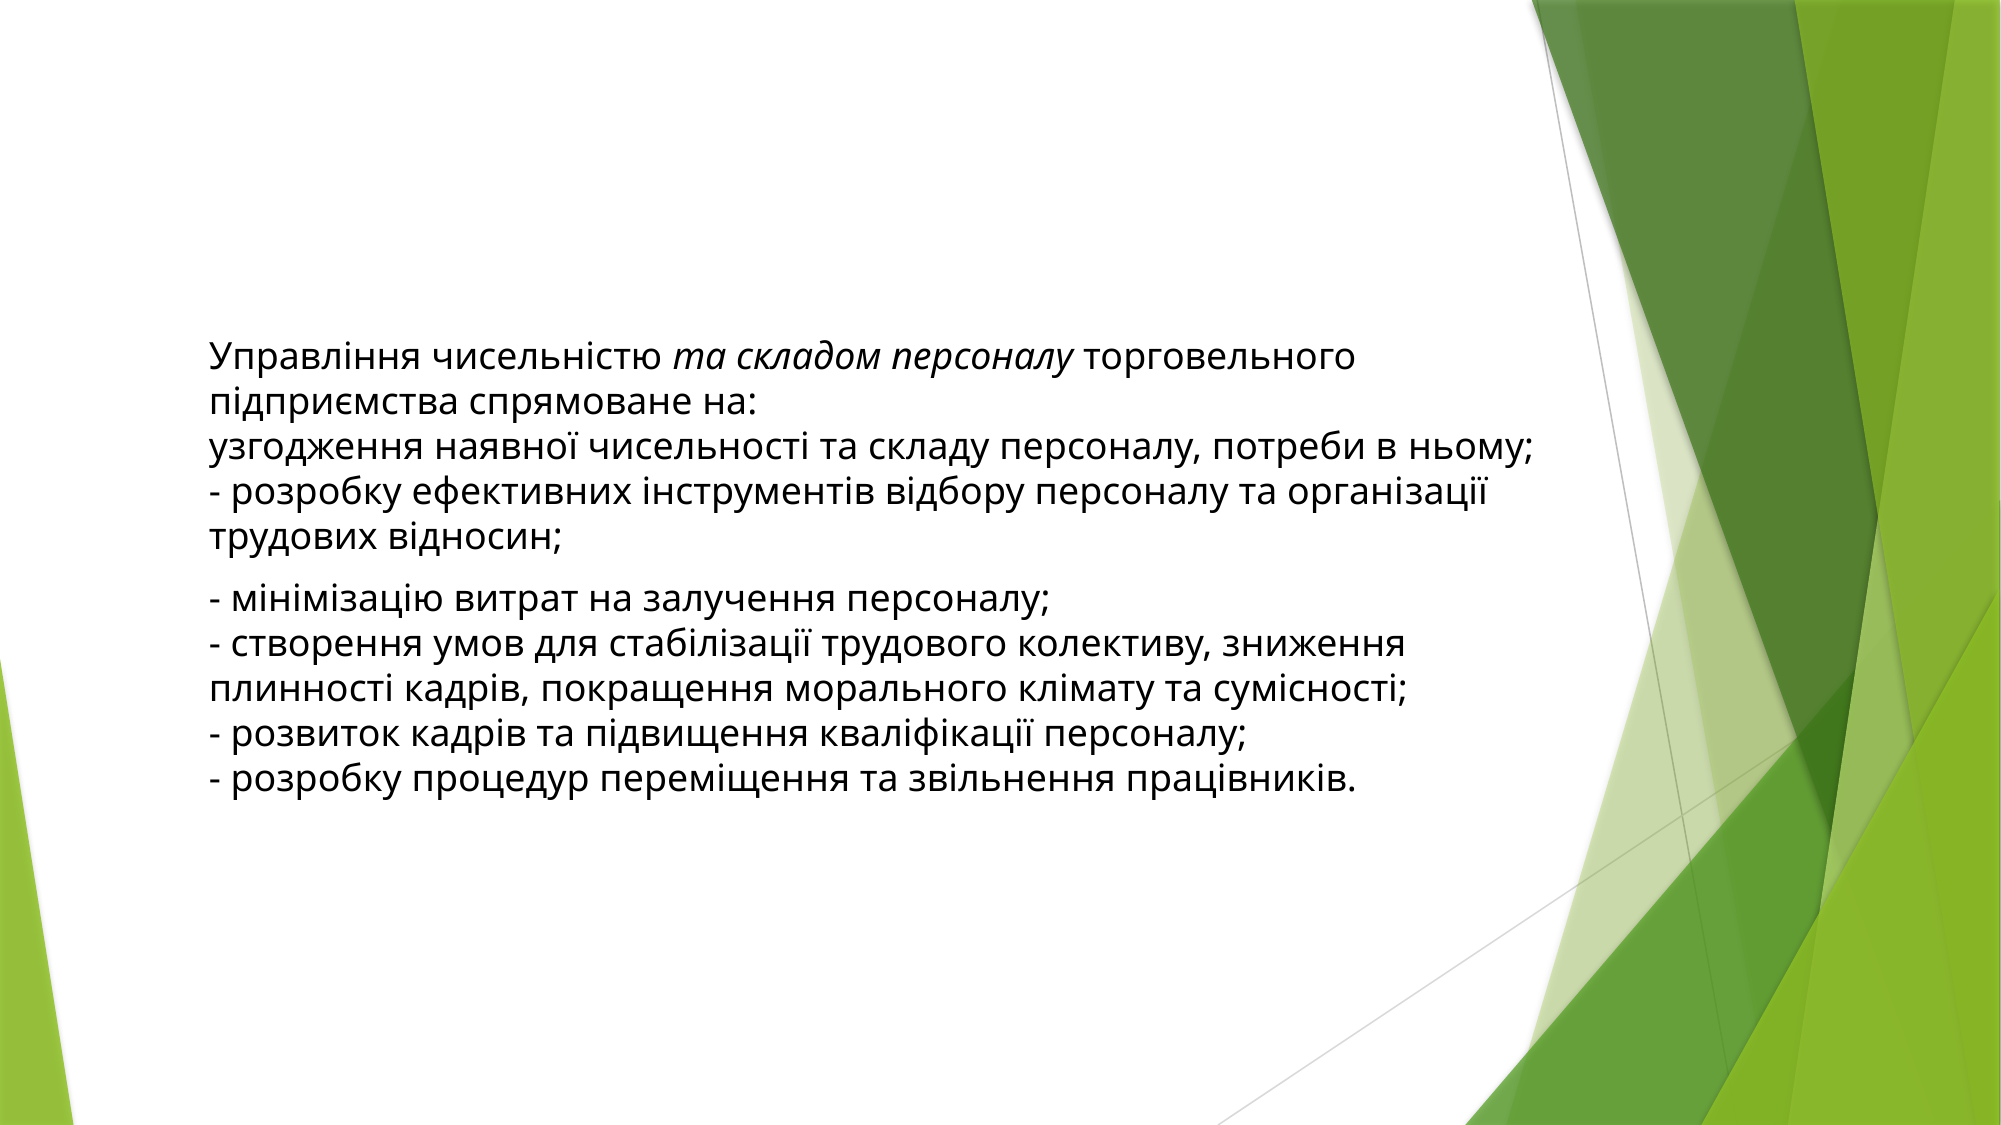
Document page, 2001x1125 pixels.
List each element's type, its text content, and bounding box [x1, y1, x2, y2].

text_box - мінімізацію витрат на залучення персоналу; - створення умов для стабілізації трудового колективу, зниження плинності кадрів, покращення морального клімату та сумісності; - розвиток кадрів та підвищення кваліфікації персоналу; - розробку процедур переміщення та звільнення працівників. [194, 566, 1550, 807]
text_box Управління чисельністю та складом персоналу торговельного підприємства спрямоване на: узгодження наявної чисельності та складу персоналу, потреби в ньому; - розробку ефективних інструментів відбору персоналу та організації трудових відносин; [194, 324, 1601, 565]
